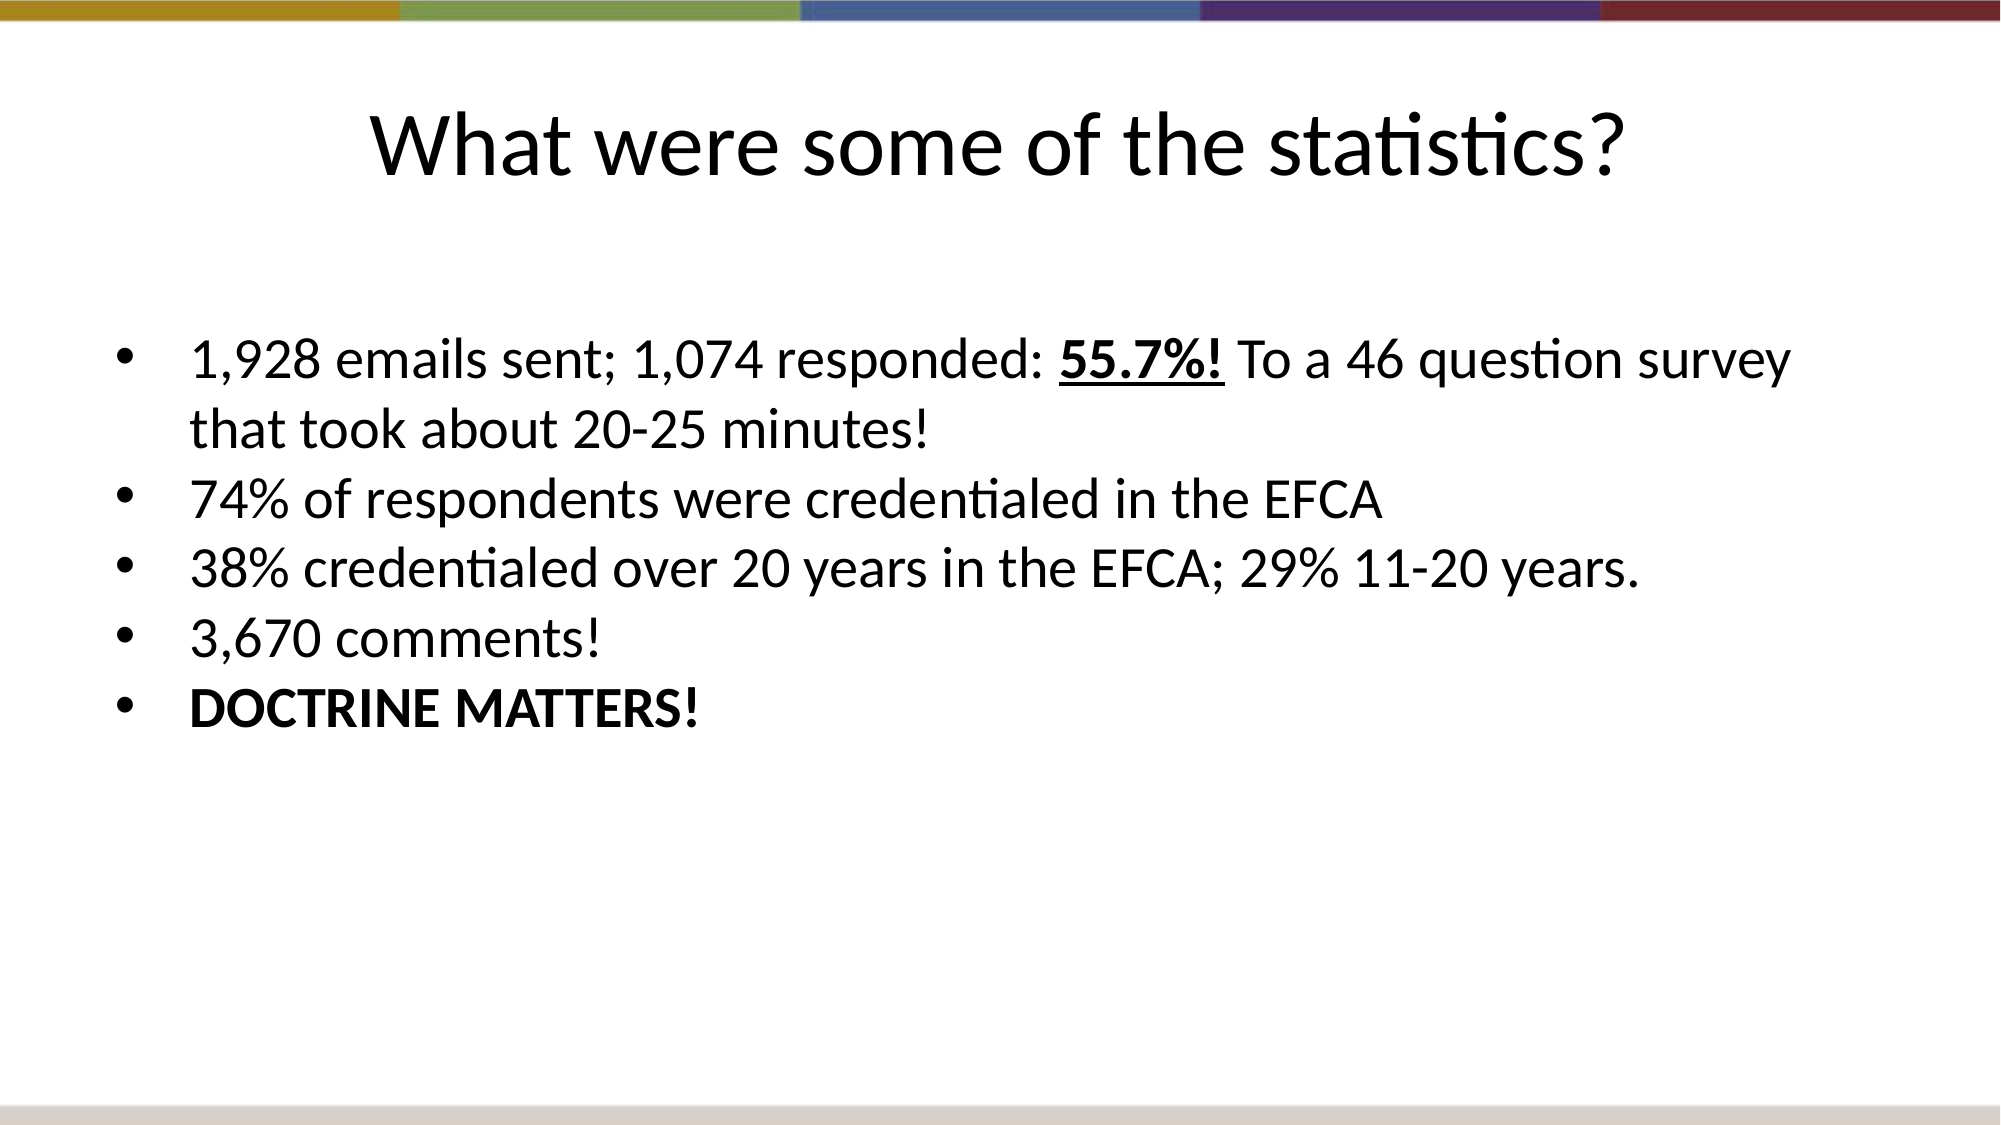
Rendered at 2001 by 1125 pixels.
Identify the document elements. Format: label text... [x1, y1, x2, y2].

picture [0, 0, 2001, 1125]
list 1,928 emails sent; 1,074 responded: 55.7%! To a 46 question survey that took about 20-25 minutes! 74% of respondents were credentialed in the EFCA 38% credentialed over 20 years in the EFCA; 29% 11-20 years. 3,670 comments! DOCTRINE MATTERS! [99, 262, 1900, 1005]
title What were some of the statistics? [99, 45, 1900, 233]
